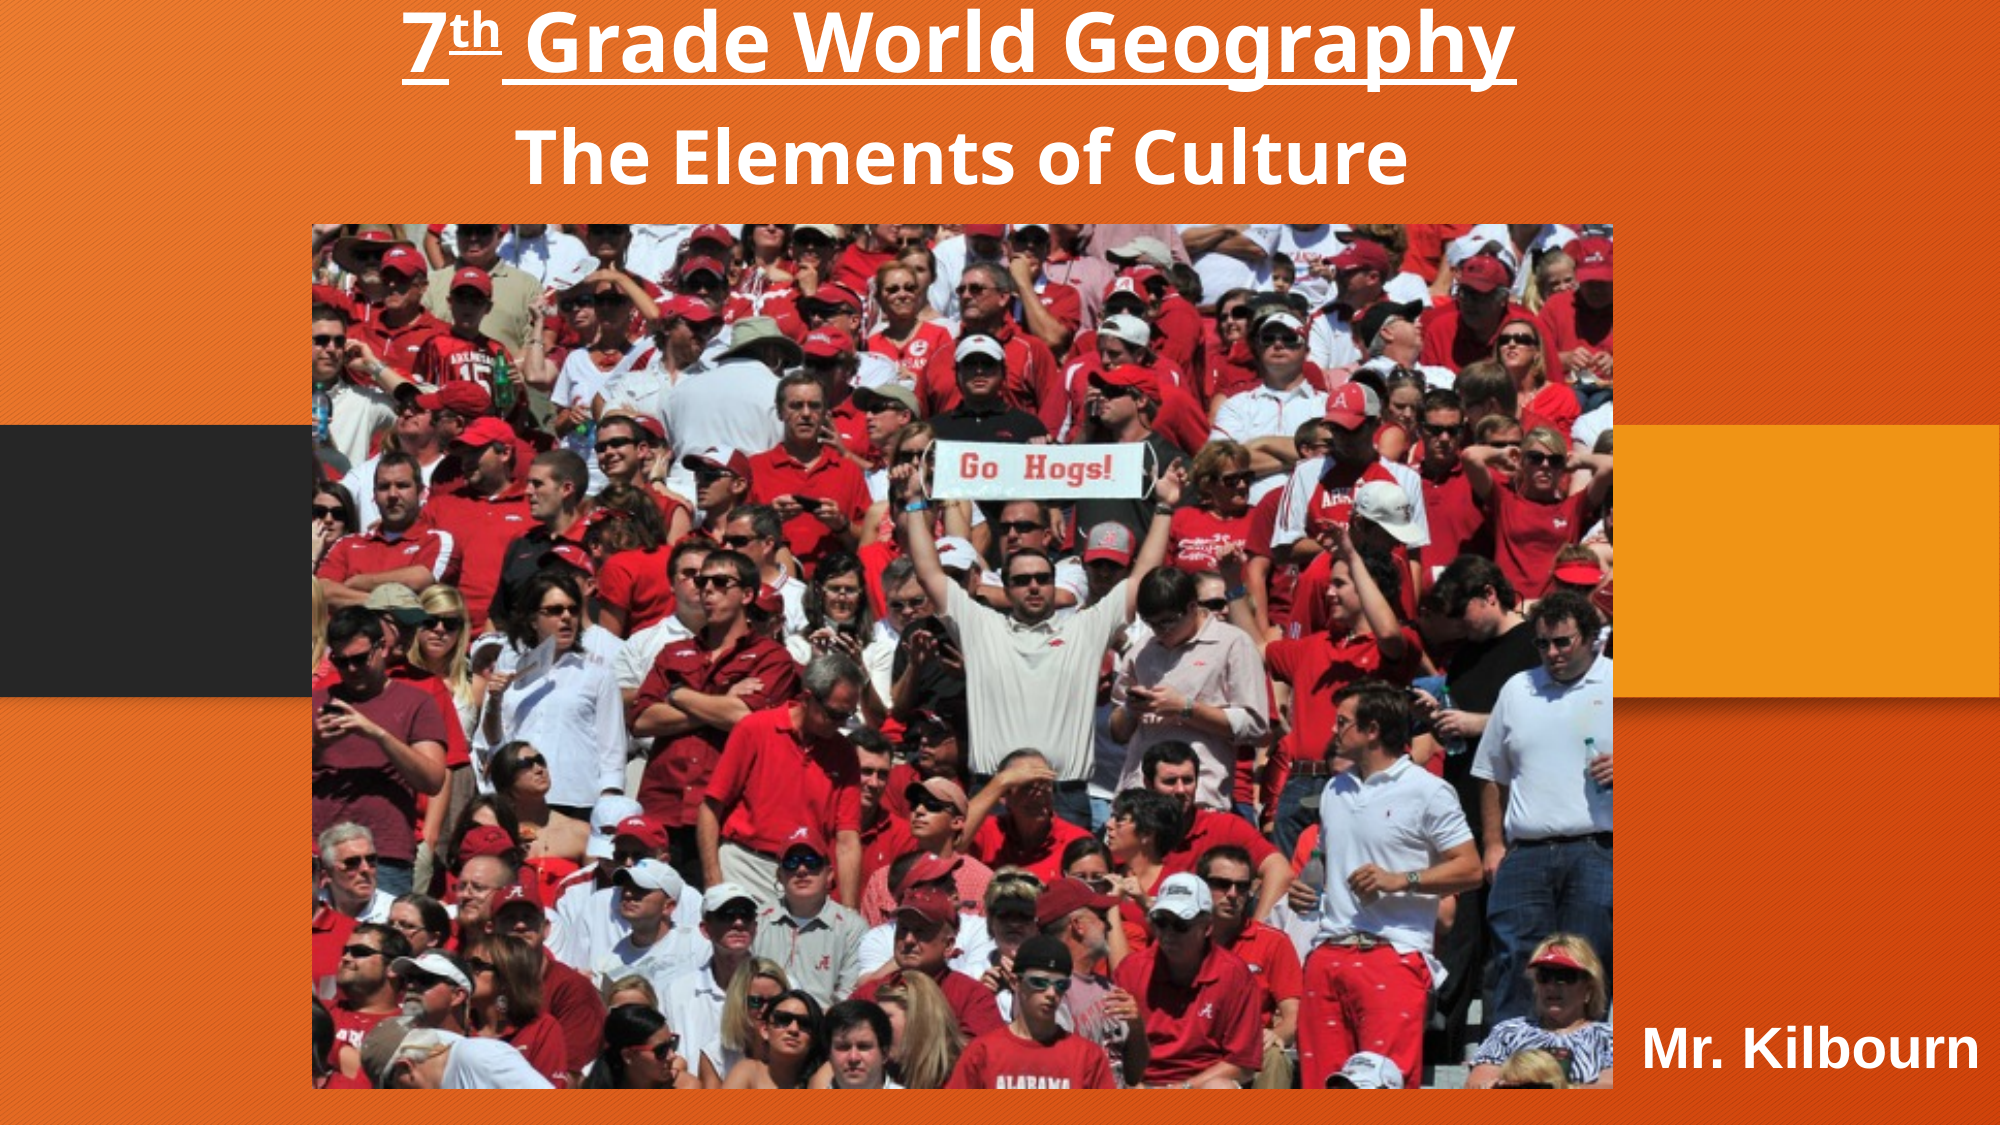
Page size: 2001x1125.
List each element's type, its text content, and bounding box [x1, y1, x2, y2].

picture [0, 223, 2000, 1089]
subtitle The Elements of Culture [437, 112, 1488, 223]
text_box Mr. Kilbourn [1626, 1002, 2000, 1088]
title 7th Grade World Geography [257, 0, 1533, 198]
